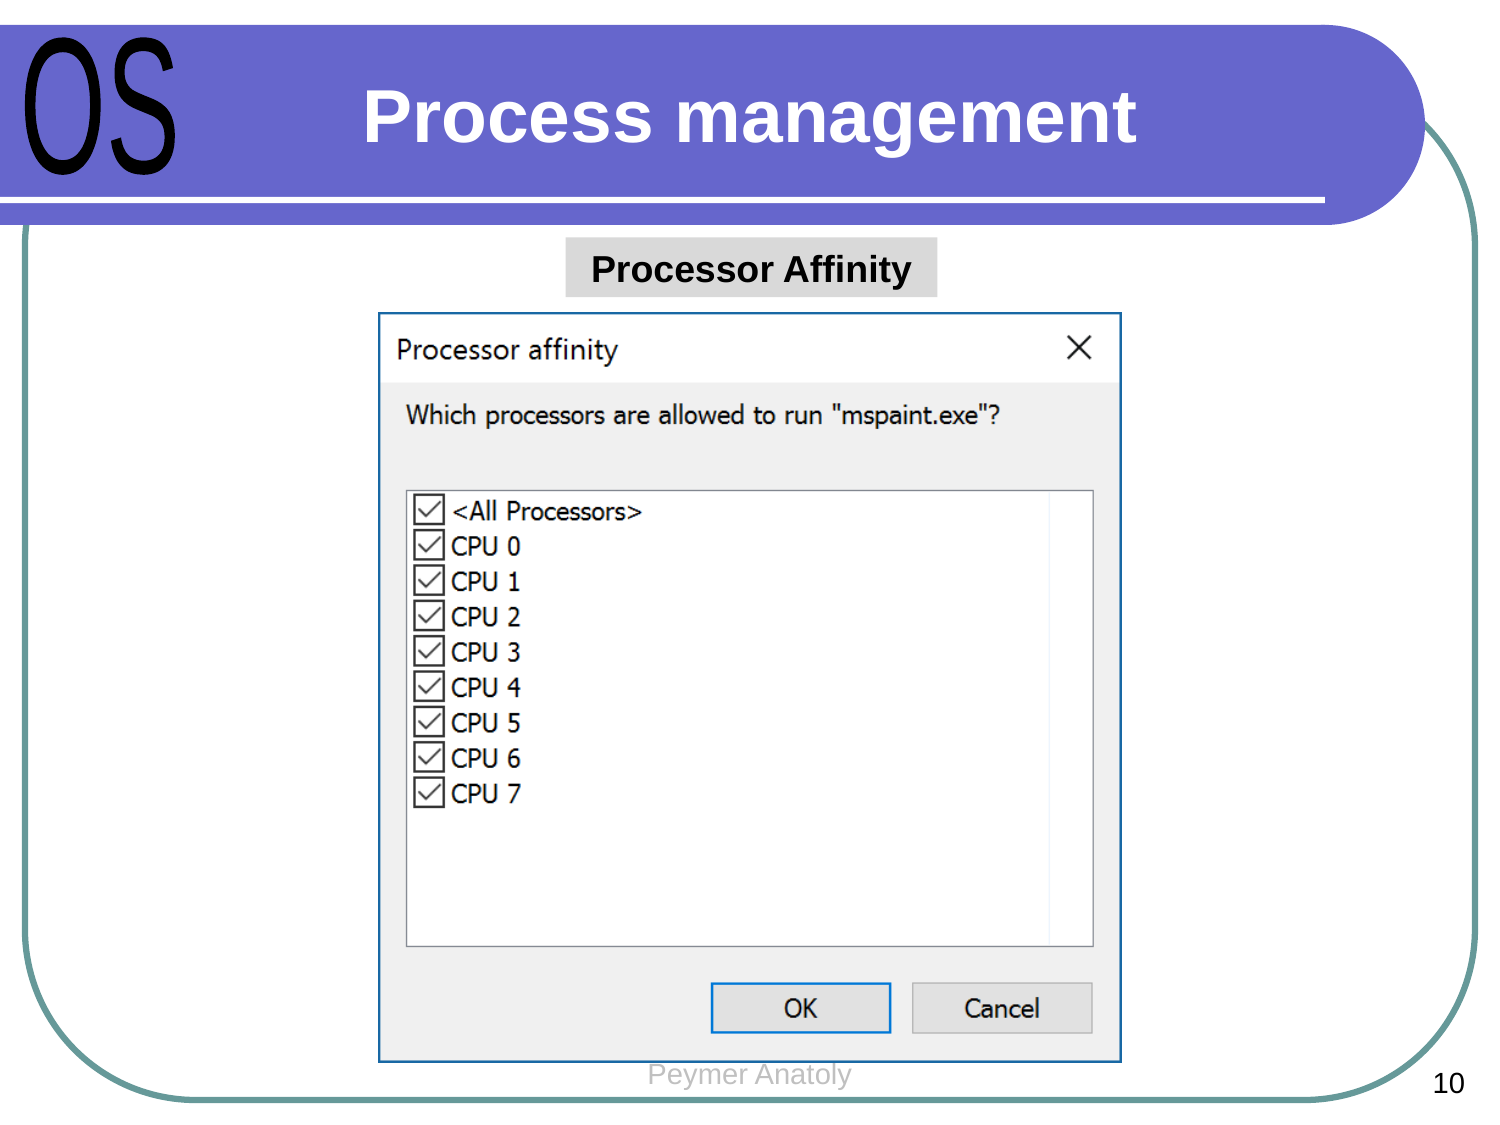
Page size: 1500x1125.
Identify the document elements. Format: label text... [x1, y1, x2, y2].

text_box [0, 24, 1321, 225]
text_box [24, 125, 1475, 1101]
text_box Process management [284, 37, 1216, 188]
slide_number 10 [1379, 1056, 1481, 1108]
text_box [1224, 24, 1426, 225]
footer Peymer Anatoly [612, 1101, 888, 1108]
picture [378, 312, 1122, 1063]
text_box Processor Affinity [565, 237, 938, 298]
